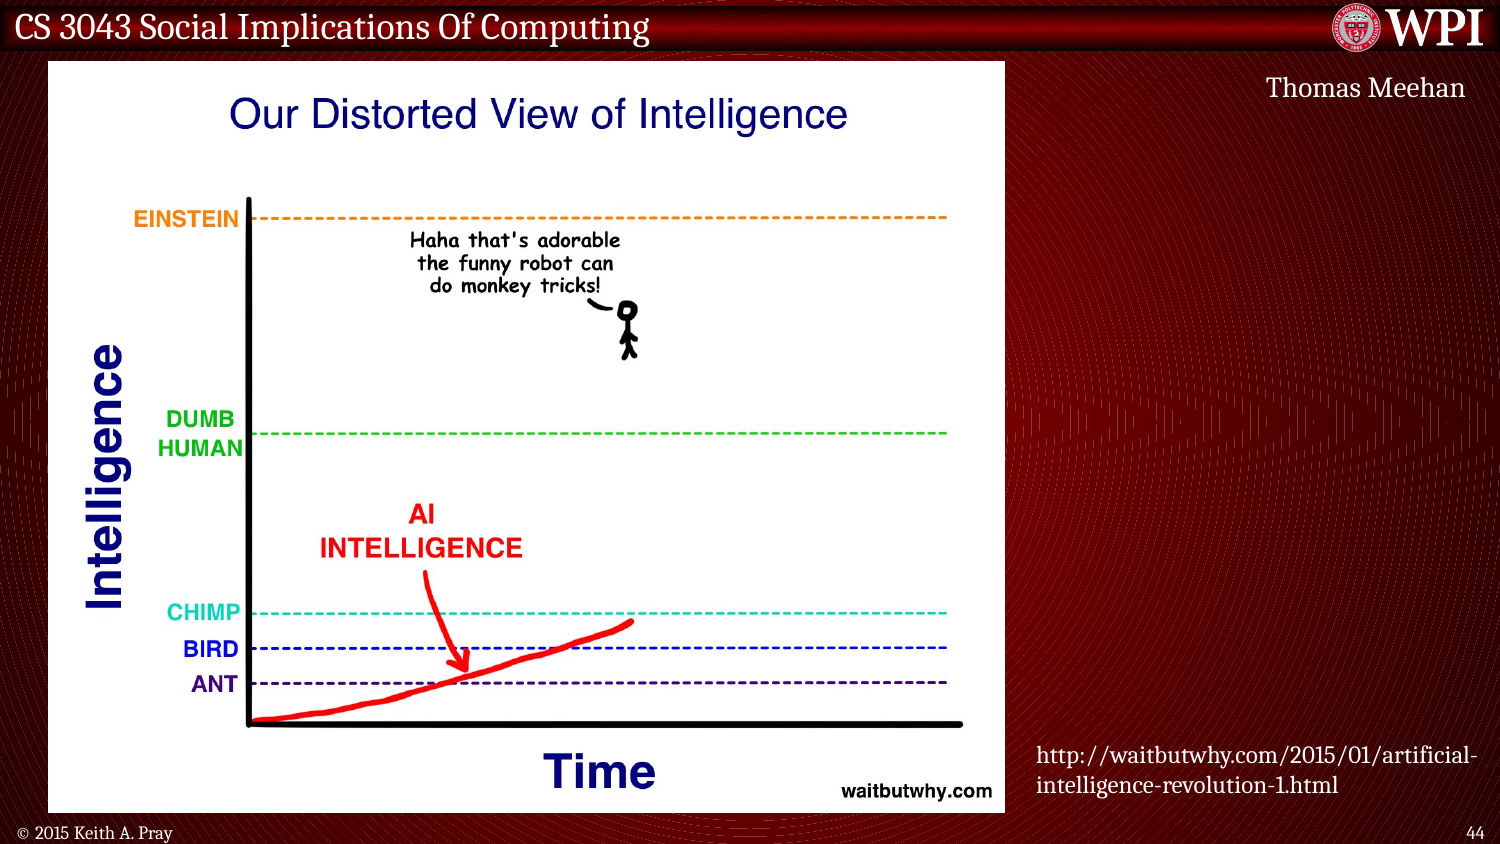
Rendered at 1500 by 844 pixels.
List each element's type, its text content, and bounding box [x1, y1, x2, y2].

slide_number 44 [1397, 819, 1500, 844]
picture [47, 60, 1006, 814]
text_box Thomas Meehan [1123, 61, 1481, 111]
text_box http://waitbutwhy.com/2015/01/artificial-intelligence-revolution-1.html [1021, 731, 1500, 807]
footer © 2015 Keith A. Pray [0, 819, 913, 844]
picture [1332, 3, 1483, 52]
